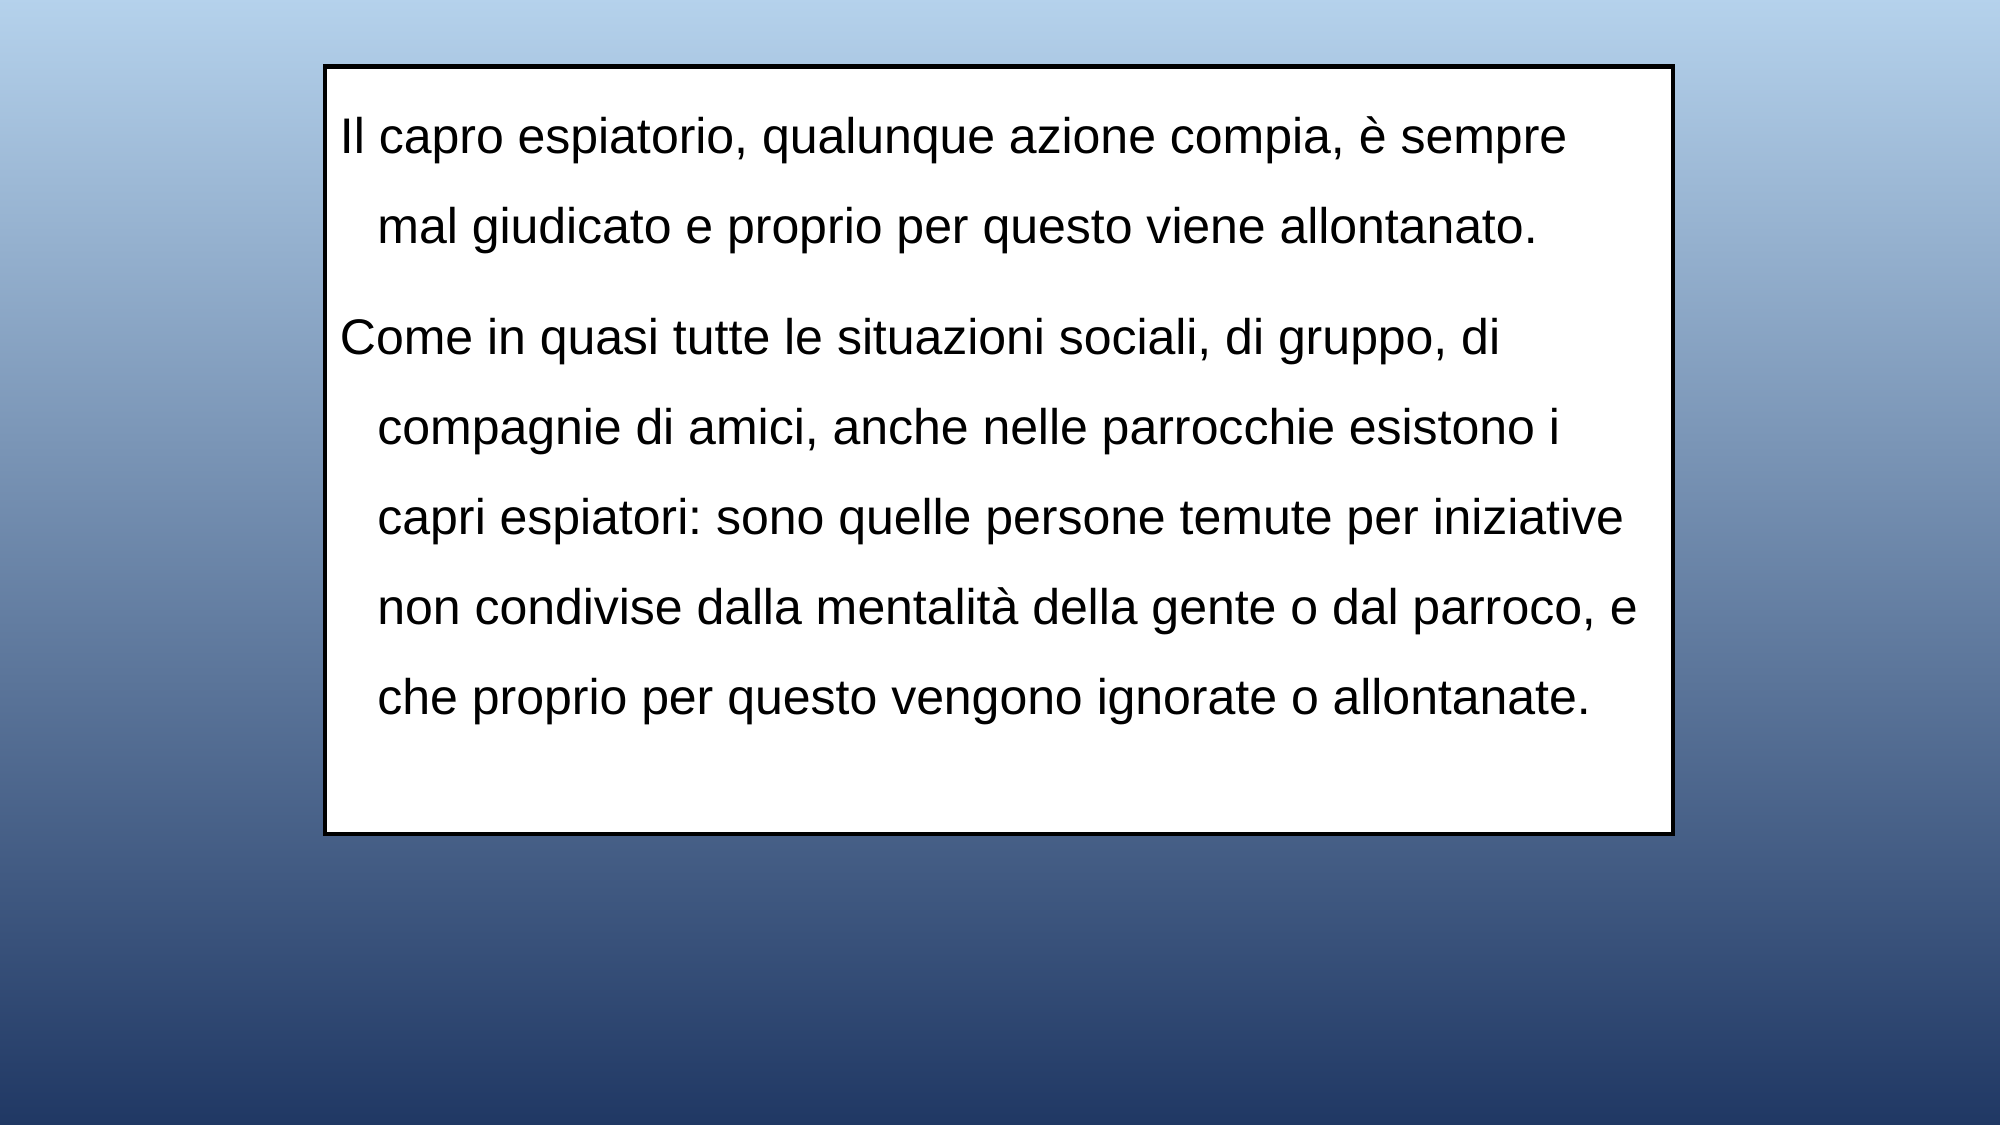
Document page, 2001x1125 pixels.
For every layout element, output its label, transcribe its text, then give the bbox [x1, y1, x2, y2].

list Il capro espiatorio, qualunque azione compia, è sempre mal giudicato e proprio per questo viene allontanato. Come in quasi tutte le situazioni sociali, di gruppo, di compagnie di amici, anche nelle parrocchie esistono i capri espiatori: sono quelle persone temute per iniziative non condivise dalla mentalità della gente o dal parroco, e che proprio per questo vengono ignorate o allontanate. [324, 66, 1674, 835]
